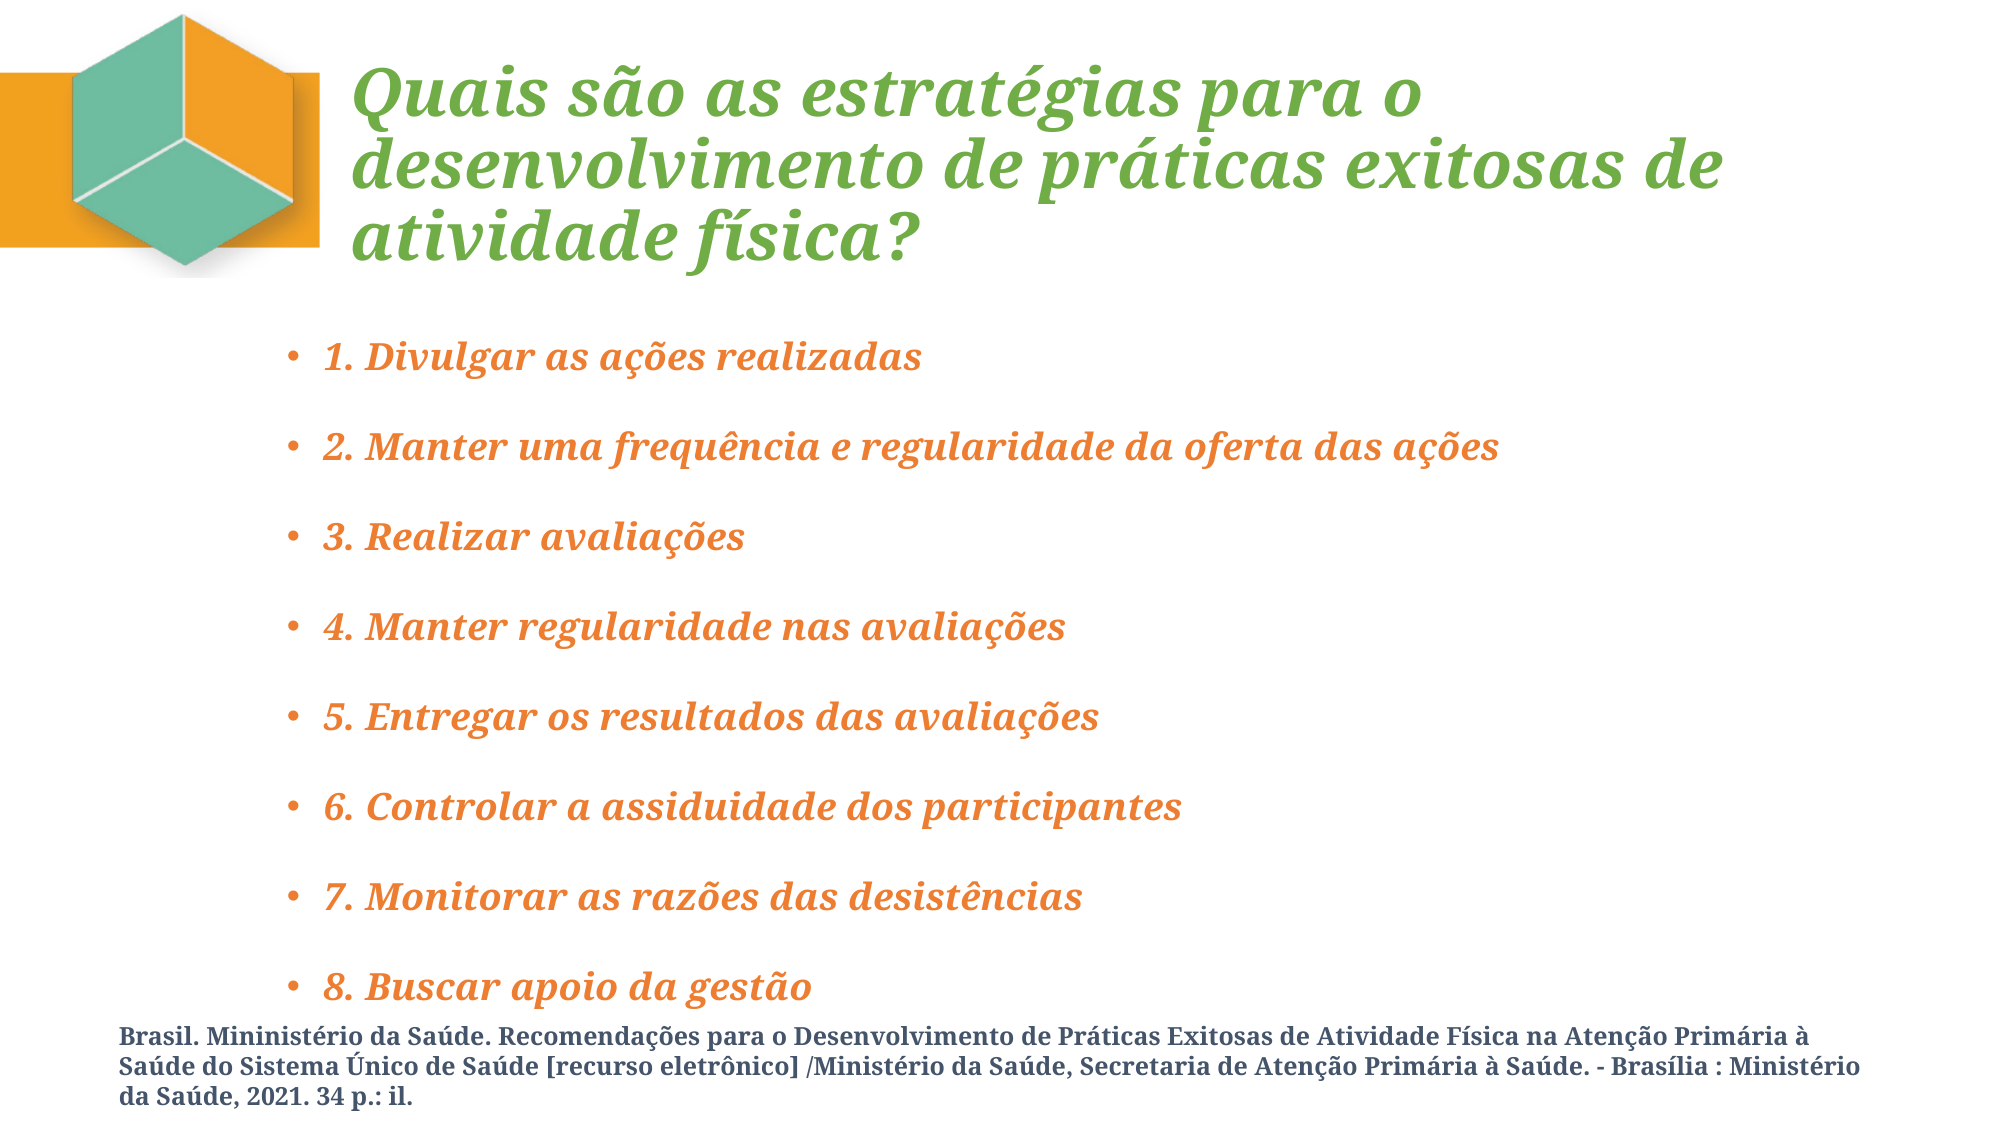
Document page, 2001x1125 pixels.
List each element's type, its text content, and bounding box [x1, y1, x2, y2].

text_box Brasil. Mininistério da Saúde. Recomendações para o Desenvolvimento de Práticas Exitosas de Atividade Física na Atenção Primária à Saúde do Sistema Único de Saúde [recurso eletrônico] /Ministério da Saúde, Secretaria de Atenção Primária à Saúde. - Brasília : Ministério da Saúde, 2021. 34 p.: il. [104, 1013, 1896, 1118]
picture [0, 4, 336, 278]
list 1. Divulgar as ações realizadas 2. Manter uma frequência e regularidade da oferta das ações 3. Realizar avaliações 4. Manter regularidade nas avaliações 5. Entregar os resultados das avaliações 6. Controlar a assiduidade dos participantes 7. Monitorar as razões das desistências 8. Buscar apoio da gestão [271, 303, 1728, 1013]
title Quais são as estratégias para o desenvolvimento de práticas exitosas de atividade física? [336, 58, 1975, 276]
